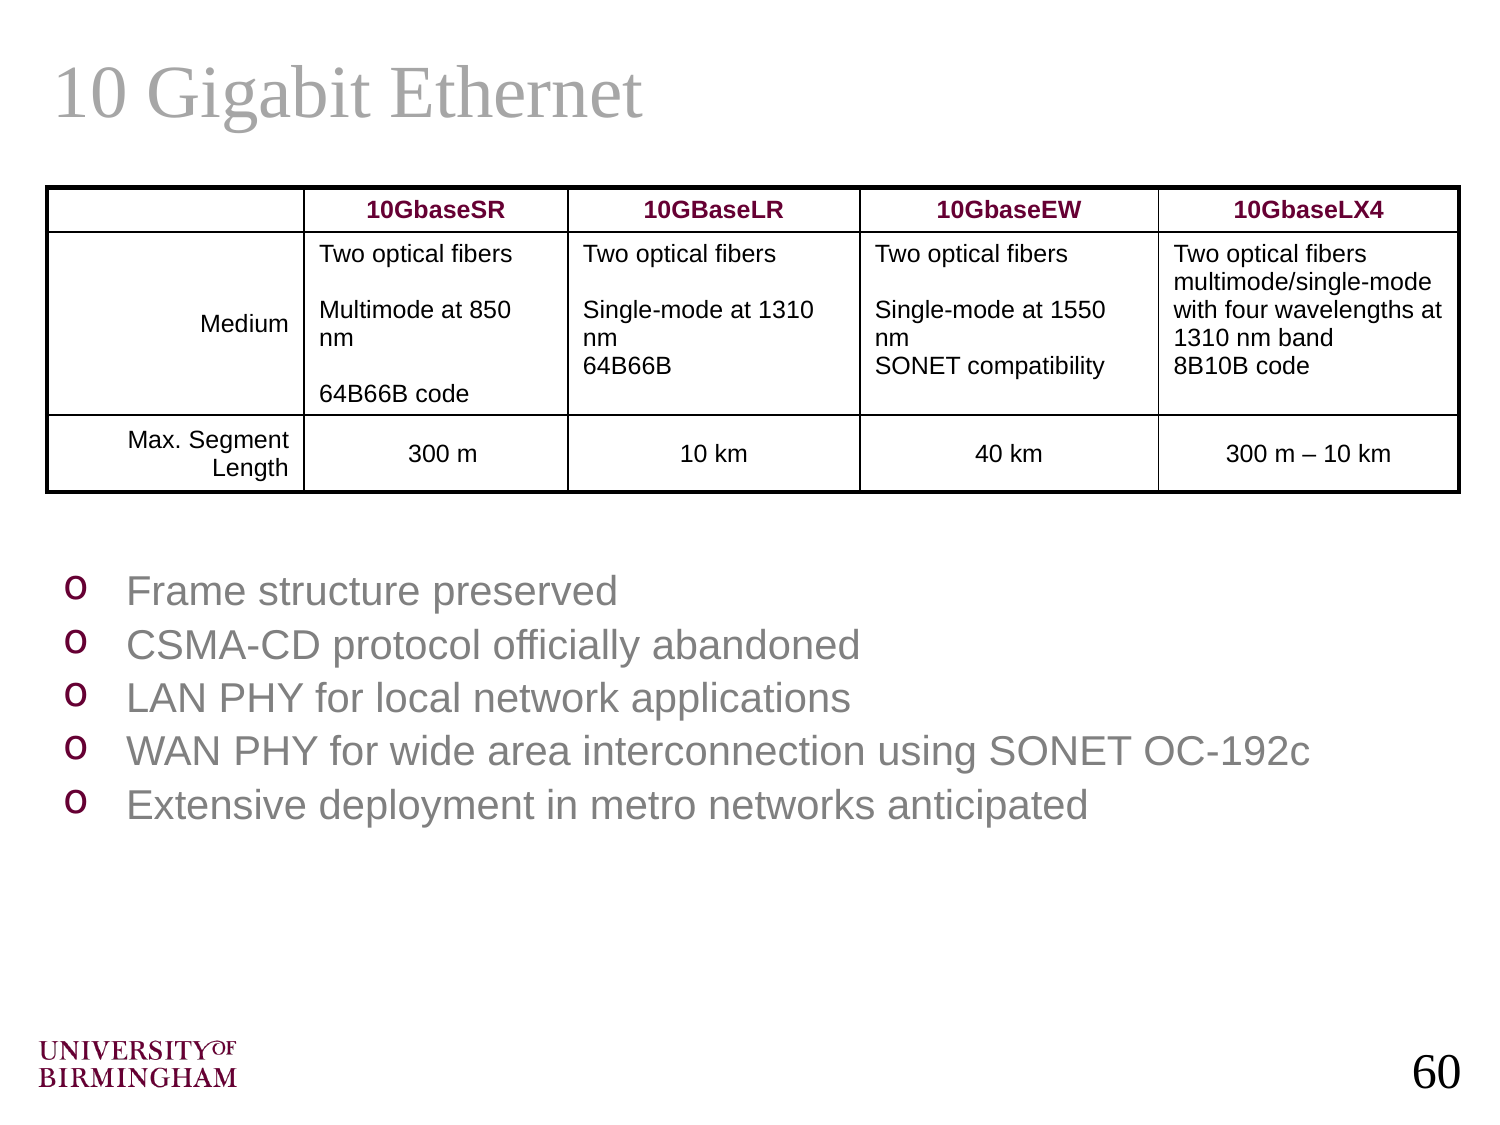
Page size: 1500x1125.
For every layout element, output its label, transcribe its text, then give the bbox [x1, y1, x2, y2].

table_header 10GBaseLR [569, 190, 859, 231]
table_cell Max. Segment Length [49, 416, 303, 490]
table_cell 10 km [569, 416, 859, 490]
table_cell Two optical fibers Single-mode at 1310 nm 64B66B [569, 233, 859, 414]
table_cell Two optical fibers multimode/single-mode with four wavelengths at 1310 nm band 8B10B code [1159, 233, 1457, 414]
table_cell 300 m [305, 416, 567, 490]
table_header 10GbaseSR [305, 190, 567, 231]
table_cell 300 m – 10 km [1159, 416, 1457, 490]
table_cell Two optical fibers Multimode at 850 nm 64B66B code [305, 233, 567, 414]
table_header [49, 190, 303, 231]
table_header 10GbaseLX4 [1159, 190, 1457, 231]
table_header 10GbaseEW [861, 190, 1158, 231]
picture [0, 1002, 275, 1125]
table_cell Medium [49, 233, 303, 414]
text_box Frame structure preserved CSMA-CD protocol officially abandoned LAN PHY for local network applications WAN PHY for wide area interconnection using SONET OC-192c Extensive deployment in metro networks anticipated [48, 562, 1447, 1003]
table_cell 40 km [861, 416, 1158, 490]
table_cell Two optical fibers Single-mode at 1550 nm SONET compatibility [861, 233, 1158, 414]
title 10 Gigabit Ethernet [37, 37, 1438, 138]
